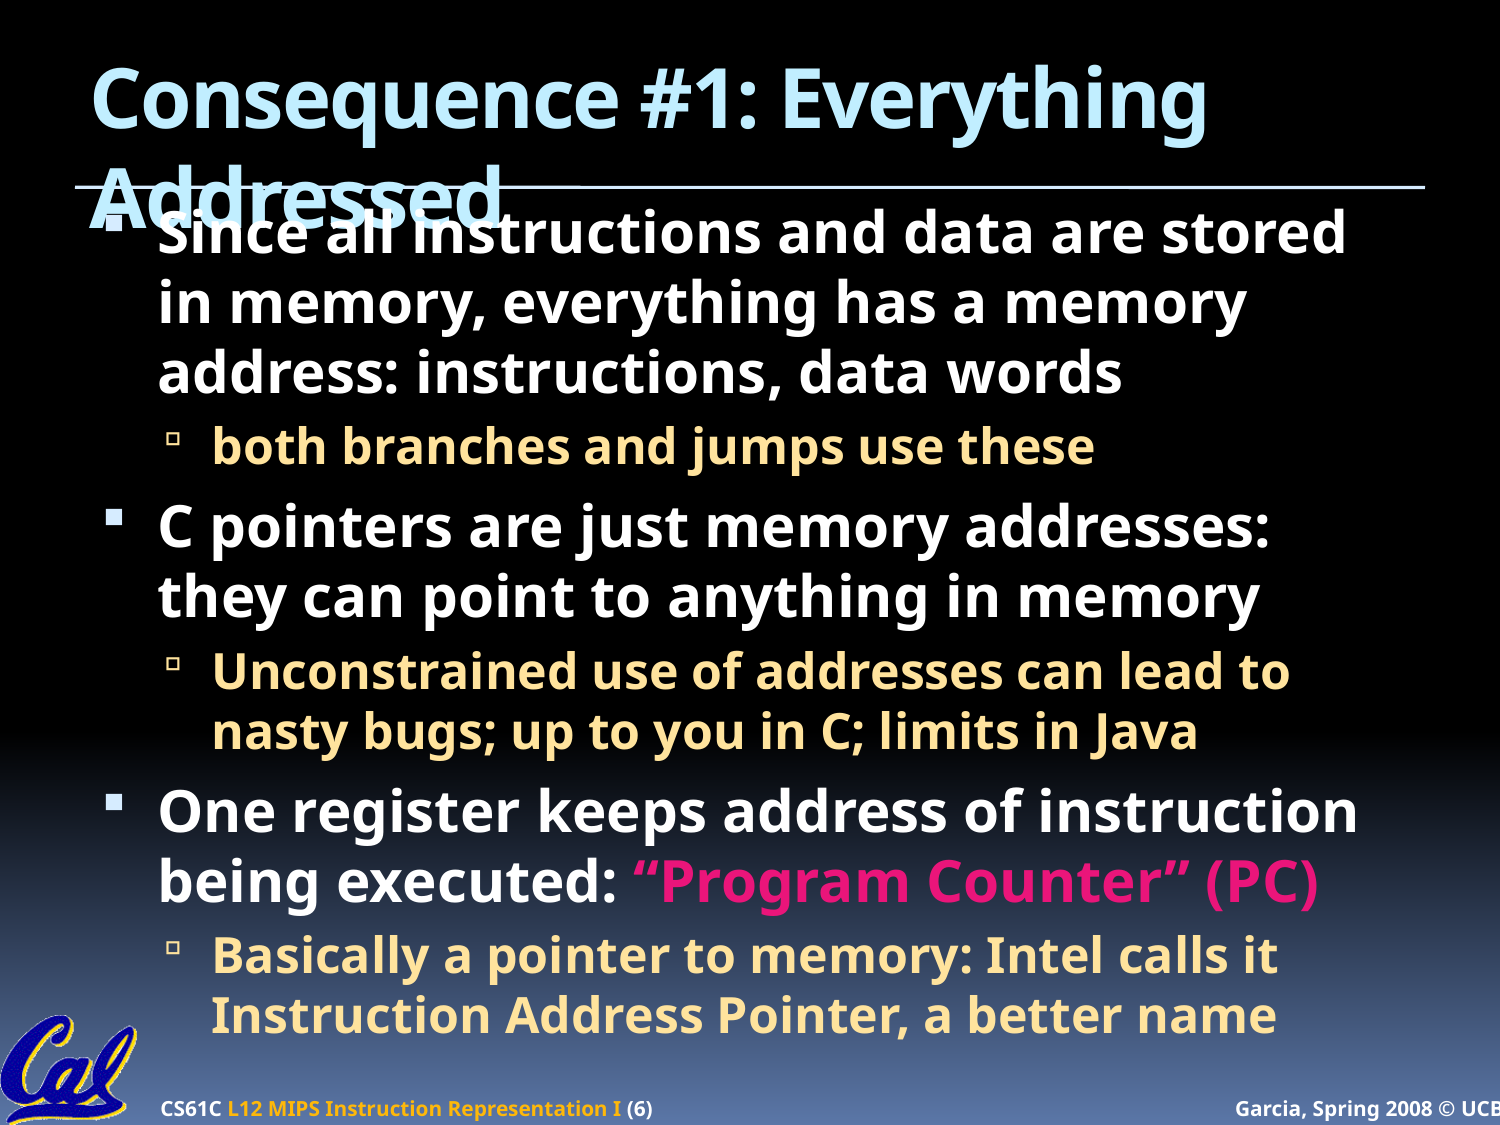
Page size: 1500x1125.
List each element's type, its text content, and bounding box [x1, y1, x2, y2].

title Consequence #1: Everything Addressed [75, 37, 1500, 188]
picture [0, 1015, 140, 1125]
list Since all instructions and data are stored in memory, everything has a memory address: instructions, data words both branches and jumps use these C pointers are just memory addresses: they can point to anything in memory Unconstrained use of addresses can lead to nasty bugs; up to you in C; limits in Java One register keeps address of instruction being executed: “Program Counter” (PC) Basically a pointer to memory: Intel calls it Instruction Address Pointer, a better name [74, 187, 1426, 1043]
